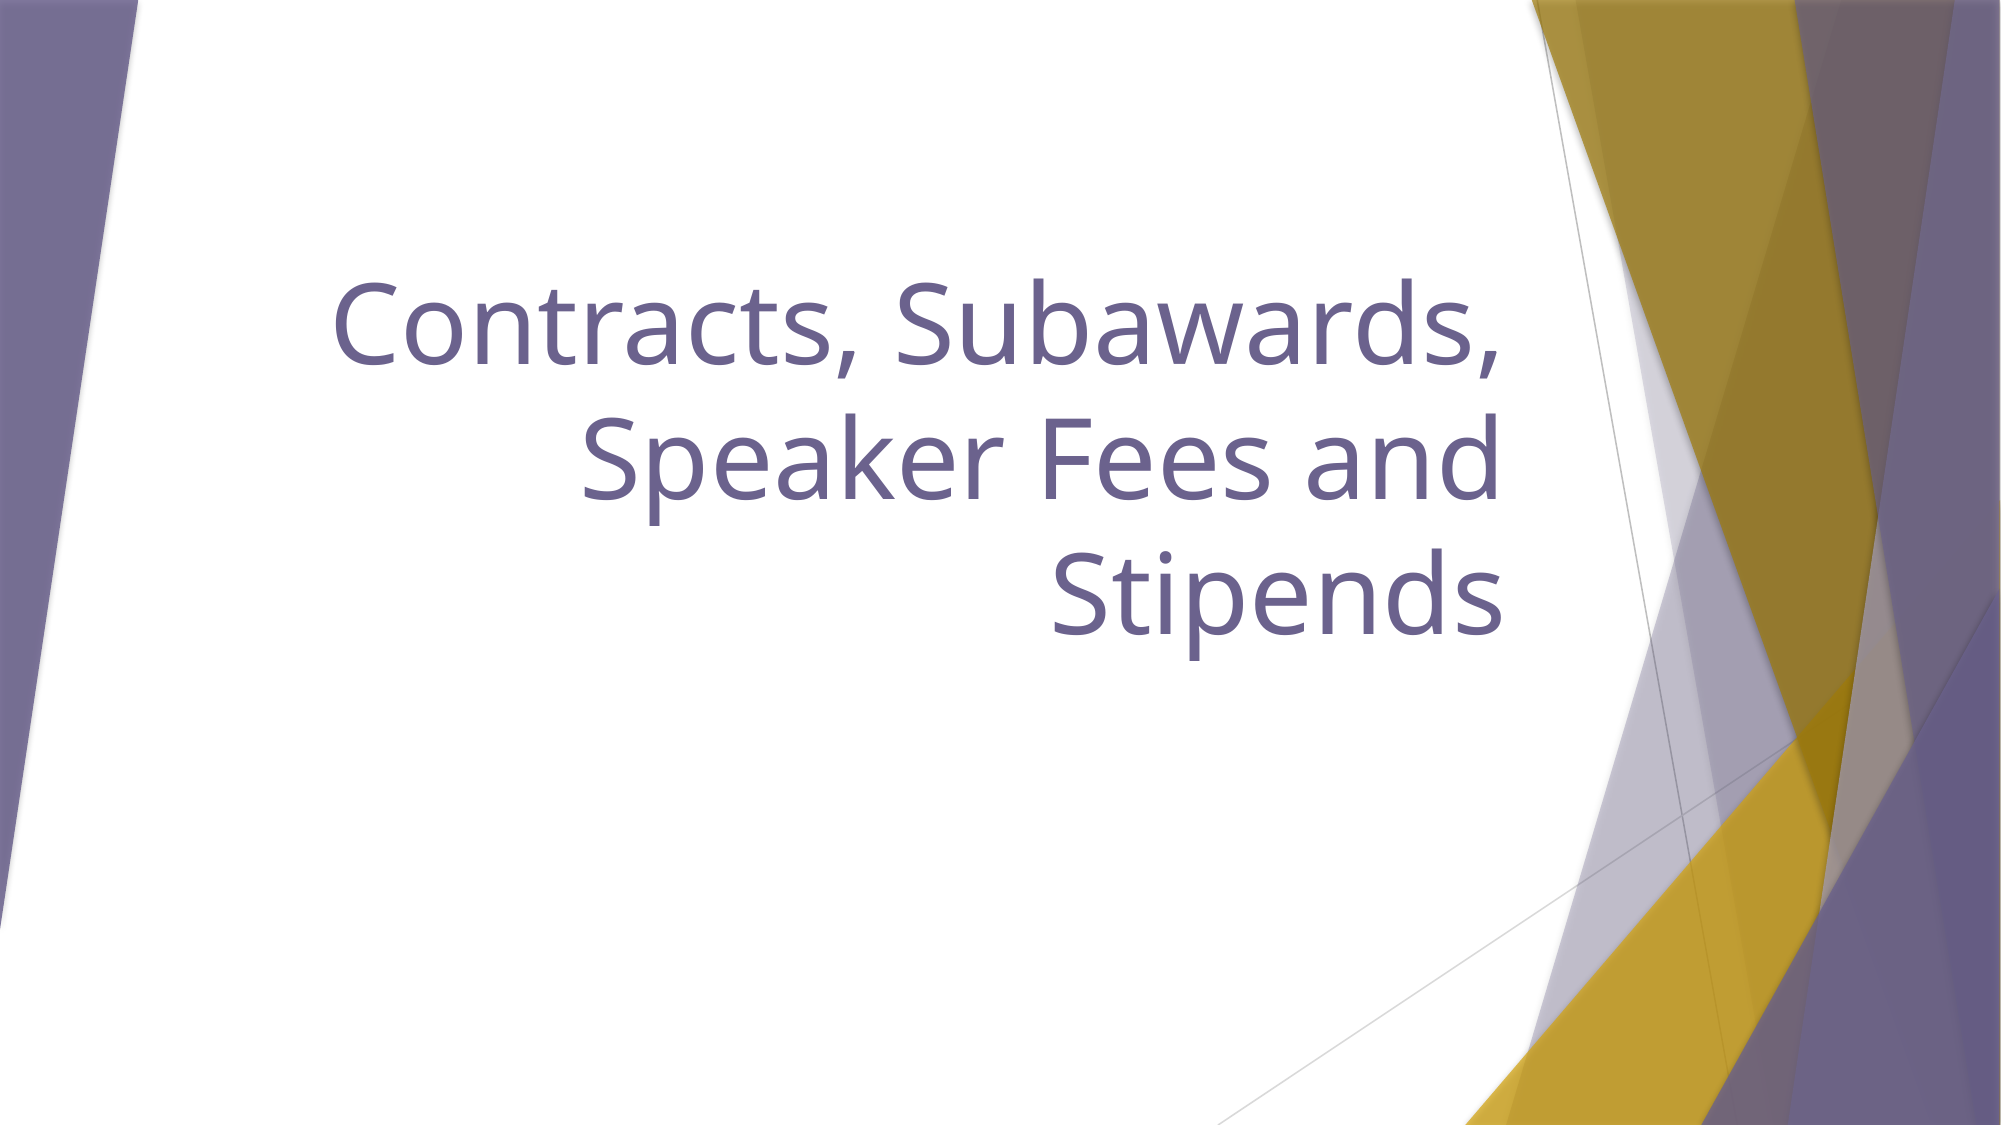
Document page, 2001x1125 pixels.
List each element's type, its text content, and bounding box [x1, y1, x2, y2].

title Contracts, Subawards, Speaker Fees and Stipends [247, 394, 1522, 665]
